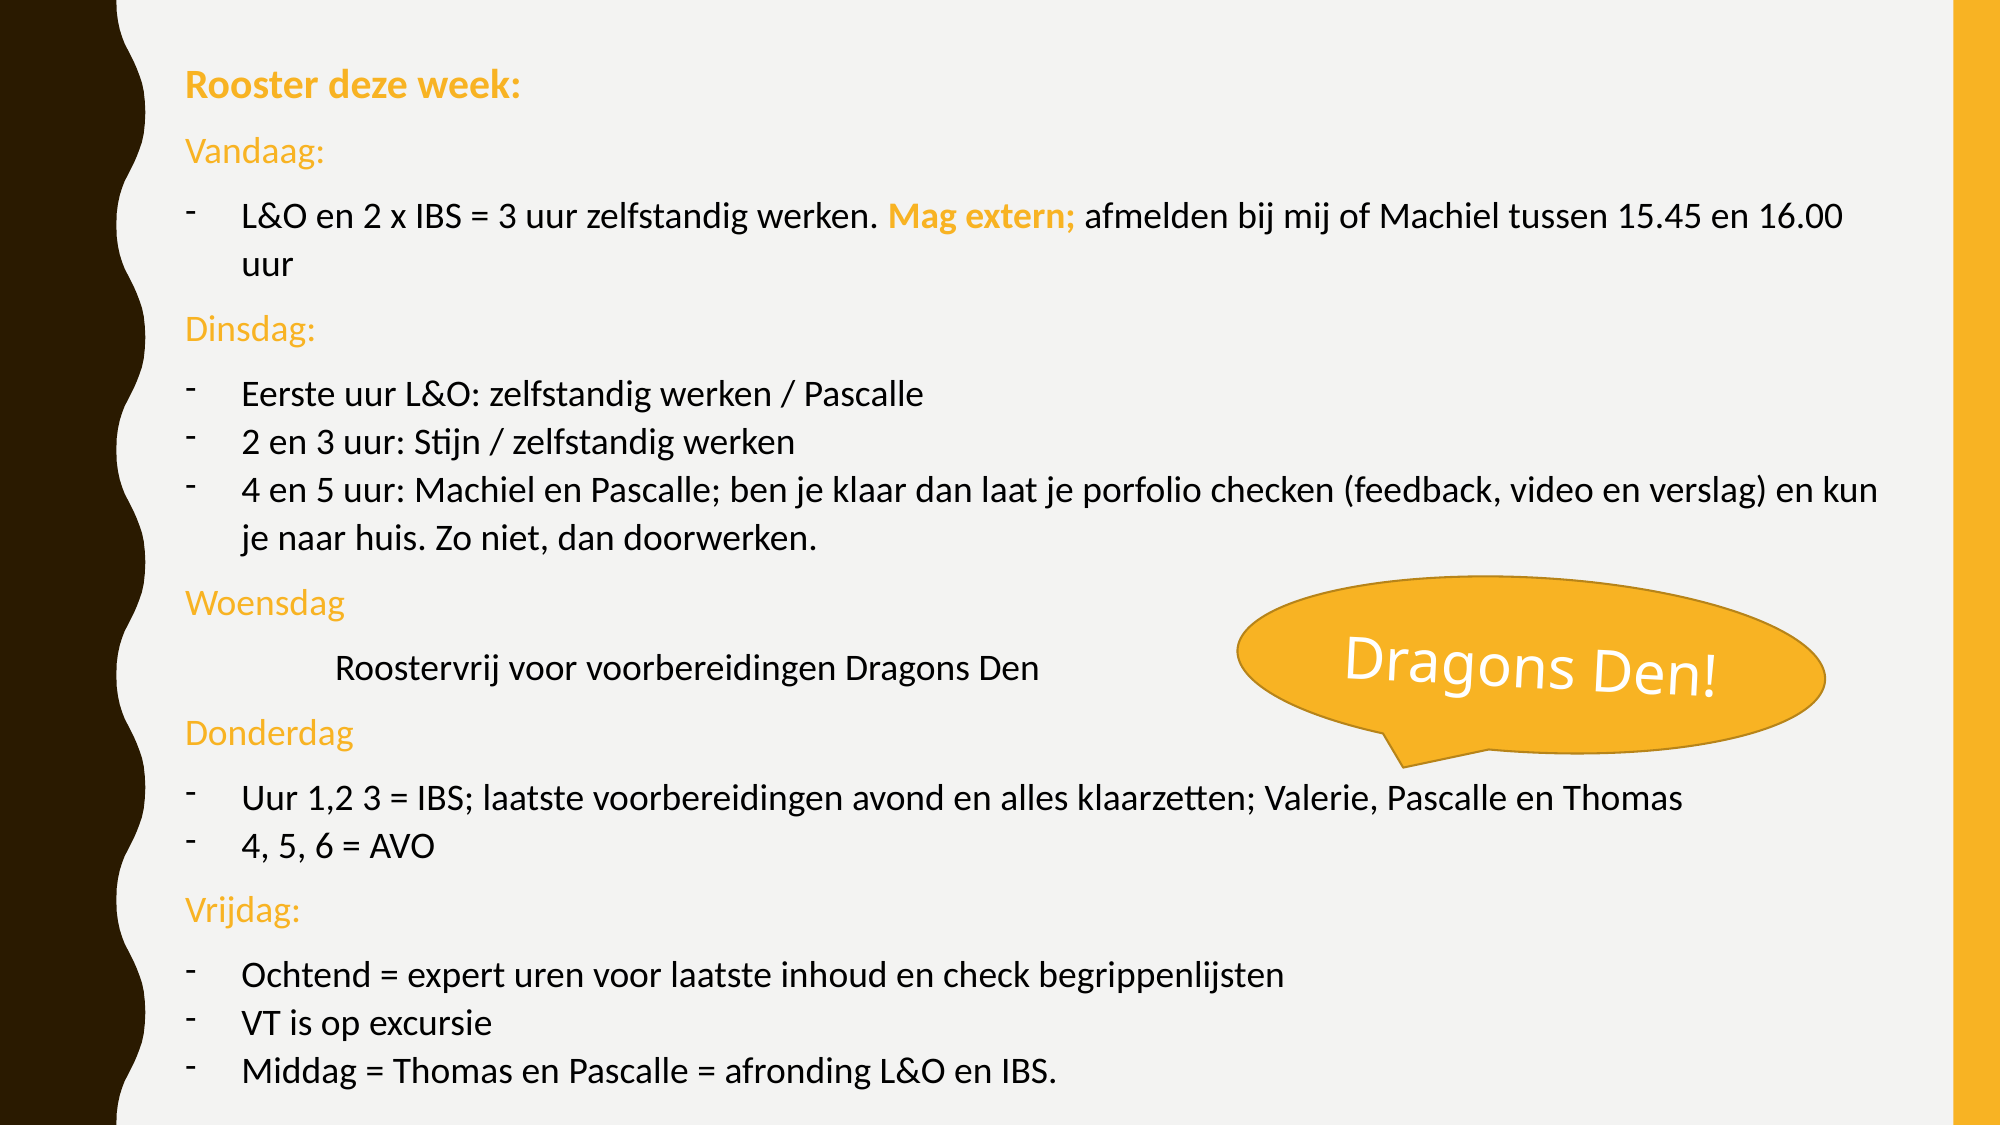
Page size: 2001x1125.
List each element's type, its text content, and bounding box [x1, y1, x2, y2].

text_box Rooster deze week: Vandaag: L&O en 2 x IBS = 3 uur zelfstandig werken. Mag extern; afmelden bij mij of Machiel tussen 15.45 en 16.00 uur Dinsdag: Eerste uur L&O: zelfstandig werken / Pascalle 2 en 3 uur: Stijn / zelfstandig werken 4 en 5 uur: Machiel en Pascalle; ben je klaar dan laat je porfolio checken (feedback, video en verslag) en kun je naar huis. Zo niet, dan doorwerken. Woensdag Roostervrij voor voorbereidingen Dragons Den Donderdag Uur 1,2 3 = IBS; laatste voorbereidingen avond en alles klaarzetten; Valerie, Pascalle en Thomas 4, 5, 6 = AVO Vrijdag: Ochtend = expert uren voor laatste inhoud en check begrippenlijsten VT is op excursie Middag = Thomas en Pascalle = afronding L&O en IBS. [170, 45, 1905, 1099]
text_box Dragons Den! [1236, 575, 1827, 769]
